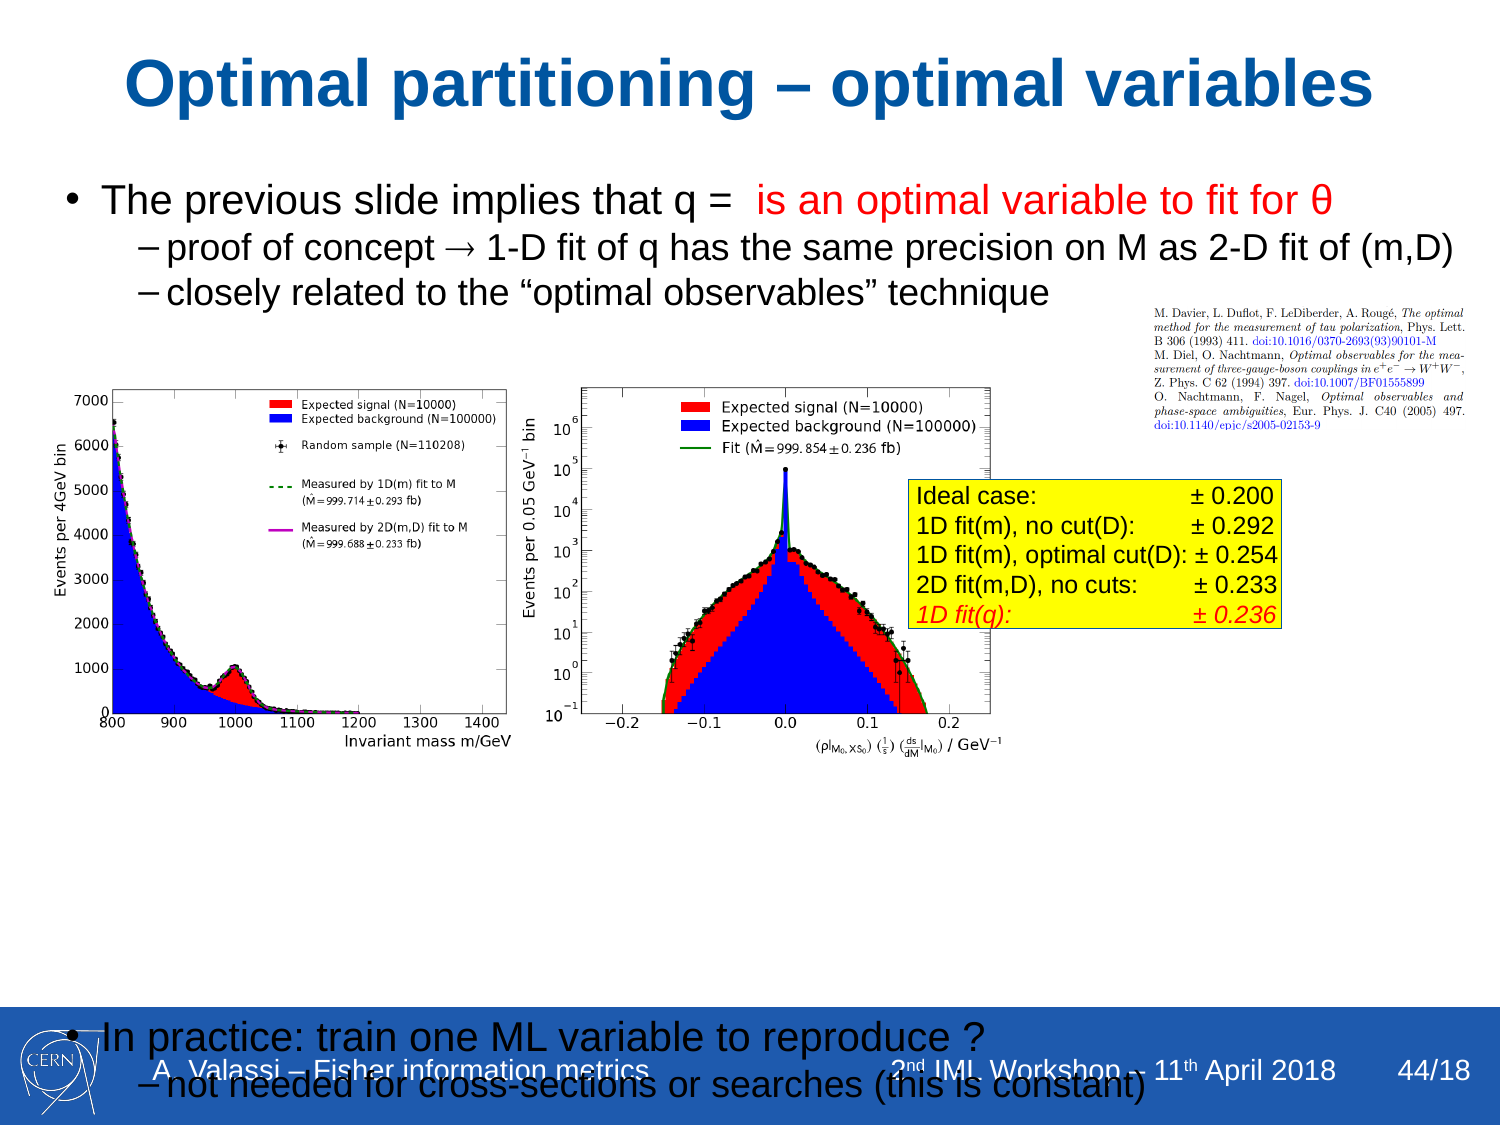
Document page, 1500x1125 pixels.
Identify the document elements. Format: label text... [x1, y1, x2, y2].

picture [1152, 306, 1466, 430]
title Optimal partitioning – optimal variables [0, 32, 1500, 127]
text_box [53, 381, 1005, 760]
picture [20, 1030, 106, 1116]
text_box Ideal case: ± 0.200 1D fit(m), no cut(D): ± 0.292 1D fit(m), optimal cut(D): ± 0.254 2D fit(m,D), no cuts: ± 0.233 1D fit(q): ± 0.236 [1009, 479, 1282, 629]
